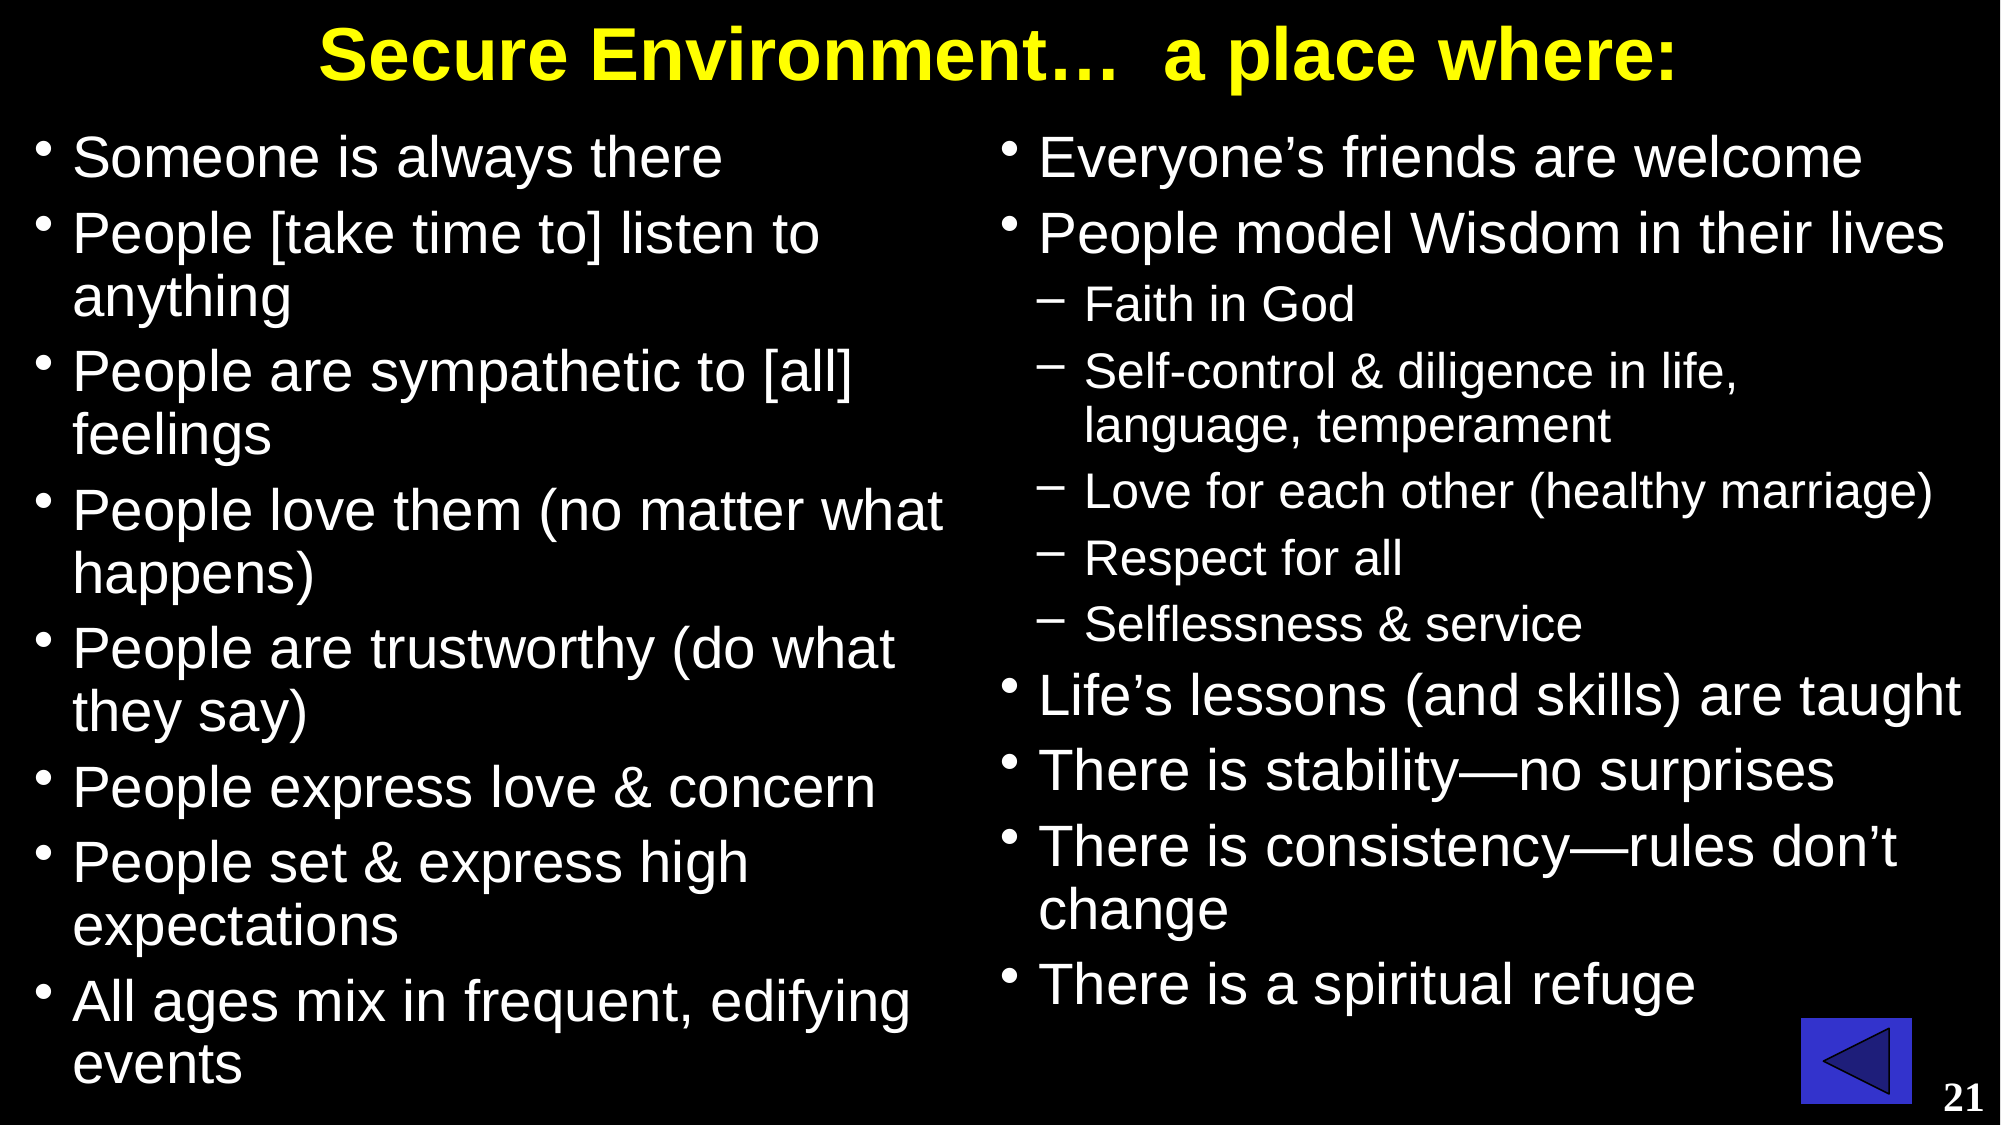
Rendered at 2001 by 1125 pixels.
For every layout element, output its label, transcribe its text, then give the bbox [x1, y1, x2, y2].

text_box [1800, 1017, 1913, 1105]
title Secure Environment… a place where: [162, 0, 1838, 100]
list Someone is always there People [take time to] listen to anything People are sympathetic to [all] feelings People love them (no matter what happens) People are trustworthy (do what they say) People express love & concern People set & express high expectations All ages mix in frequent, edifying events Everyone’s friends are welcome People model Wisdom in their lives Faith in God Self-control & diligence in life, language, temperament Love for each other (healthy marriage) Respect for all Selflessness & service Life’s lessons (and skills) are taught There is stability—no surprises There is consistency—rules don’t change There is a spiritual refuge [18, 120, 1982, 1110]
slide_number 21 [1874, 1062, 2000, 1125]
